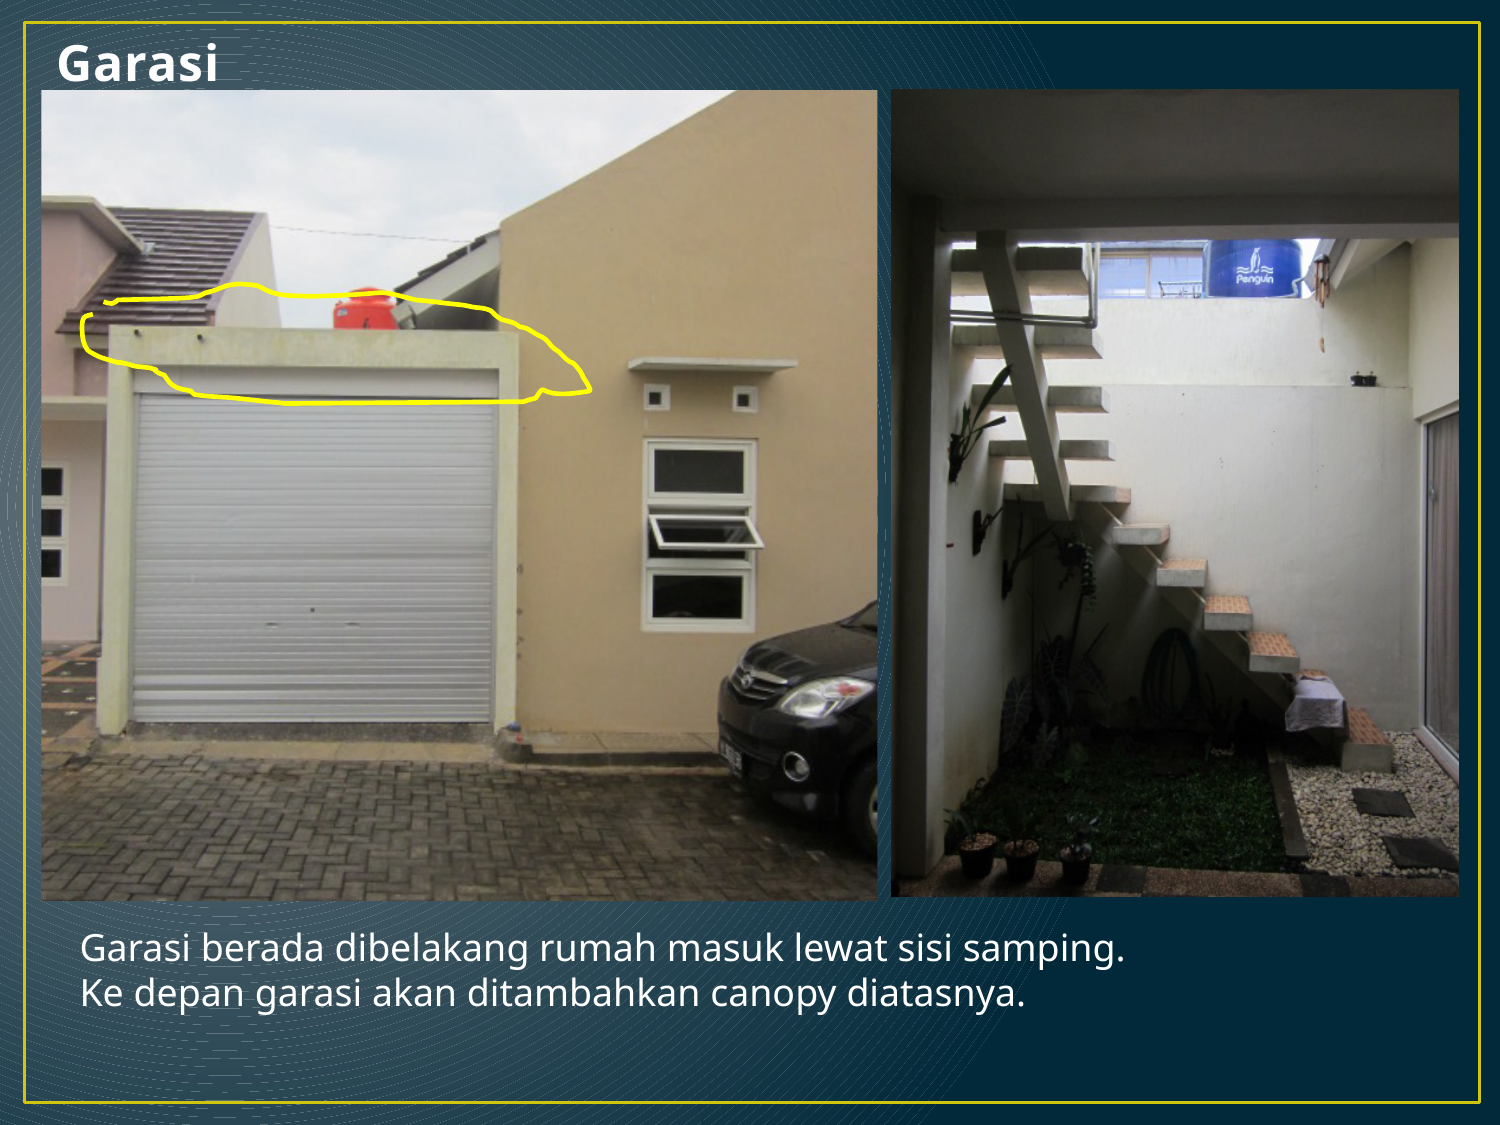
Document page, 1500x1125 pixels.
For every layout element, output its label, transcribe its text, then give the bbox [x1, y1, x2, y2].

picture [41, 89, 878, 901]
picture [891, 89, 1458, 898]
title Garasi [41, 30, 1392, 93]
text_box Garasi berada dibelakang rumah masuk lewat sisi samping. Ke depan garasi akan ditambahkan canopy diatasnya. [64, 916, 1436, 1022]
picture [1025, 902, 1036, 911]
